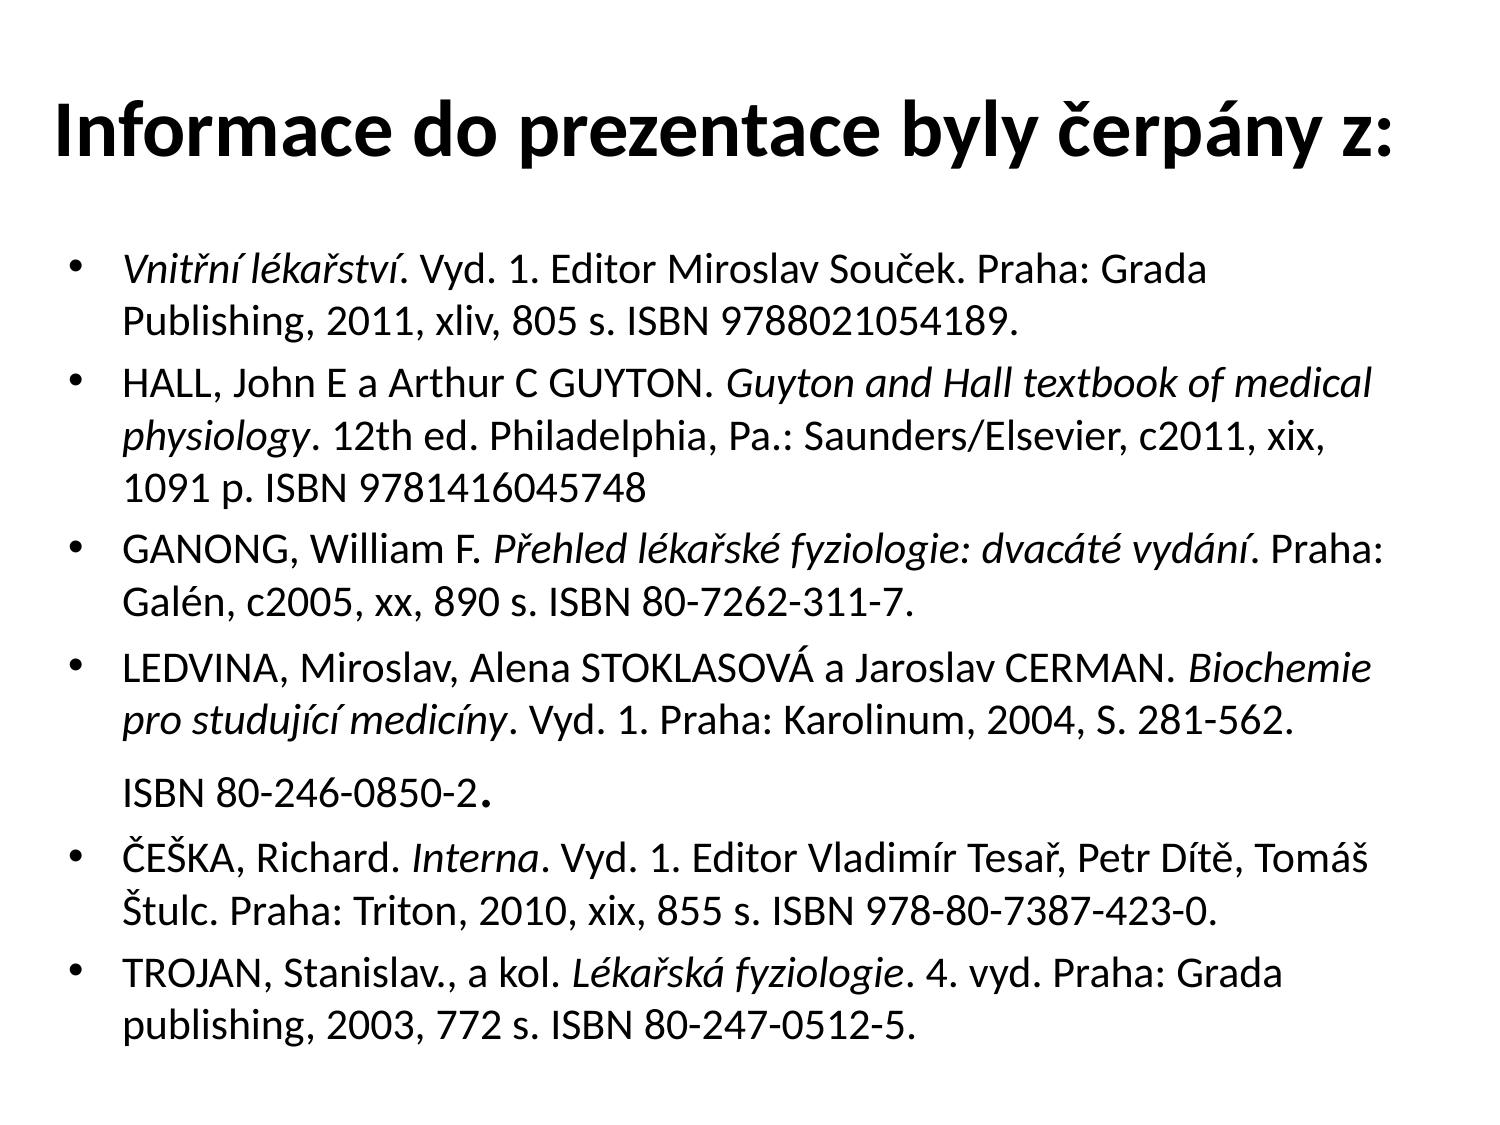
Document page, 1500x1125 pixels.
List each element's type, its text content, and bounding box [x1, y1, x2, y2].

list Vnitřní lékařství. Vyd. 1. Editor Miroslav Souček. Praha: Grada Publishing, 2011, xliv, 805 s. ISBN 9788021054189. HALL, John E a Arthur C GUYTON. Guyton and Hall textbook of medical physiology. 12th ed. Philadelphia, Pa.: Saunders/Elsevier, c2011, xix, 1091 p. ISBN 9781416045748 GANONG, William F. Přehled lékařské fyziologie: dvacáté vydání. Praha: Galén, c2005, xx, 890 s. ISBN 80-7262-311-7. LEDVINA, Miroslav, Alena STOKLASOVÁ a Jaroslav CERMAN. Biochemie pro studující medicíny. Vyd. 1. Praha: Karolinum, 2004, S. 281-562. ISBN 80-246-0850-2. ČEŠKA, Richard. Interna. Vyd. 1. Editor Vladimír Tesař, Petr Dítě, Tomáš Štulc. Praha: Triton, 2010, xix, 855 s. ISBN 978-80-7387-423-0. TROJAN, Stanislav., a kol. Lékařská fyziologie. 4. vyd. Praha: Grada publishing, 2003, 772 s. ISBN 80-247-0512-5. [53, 231, 1404, 1071]
title Informace do prezentace byly čerpány z: [0, 30, 1471, 219]
